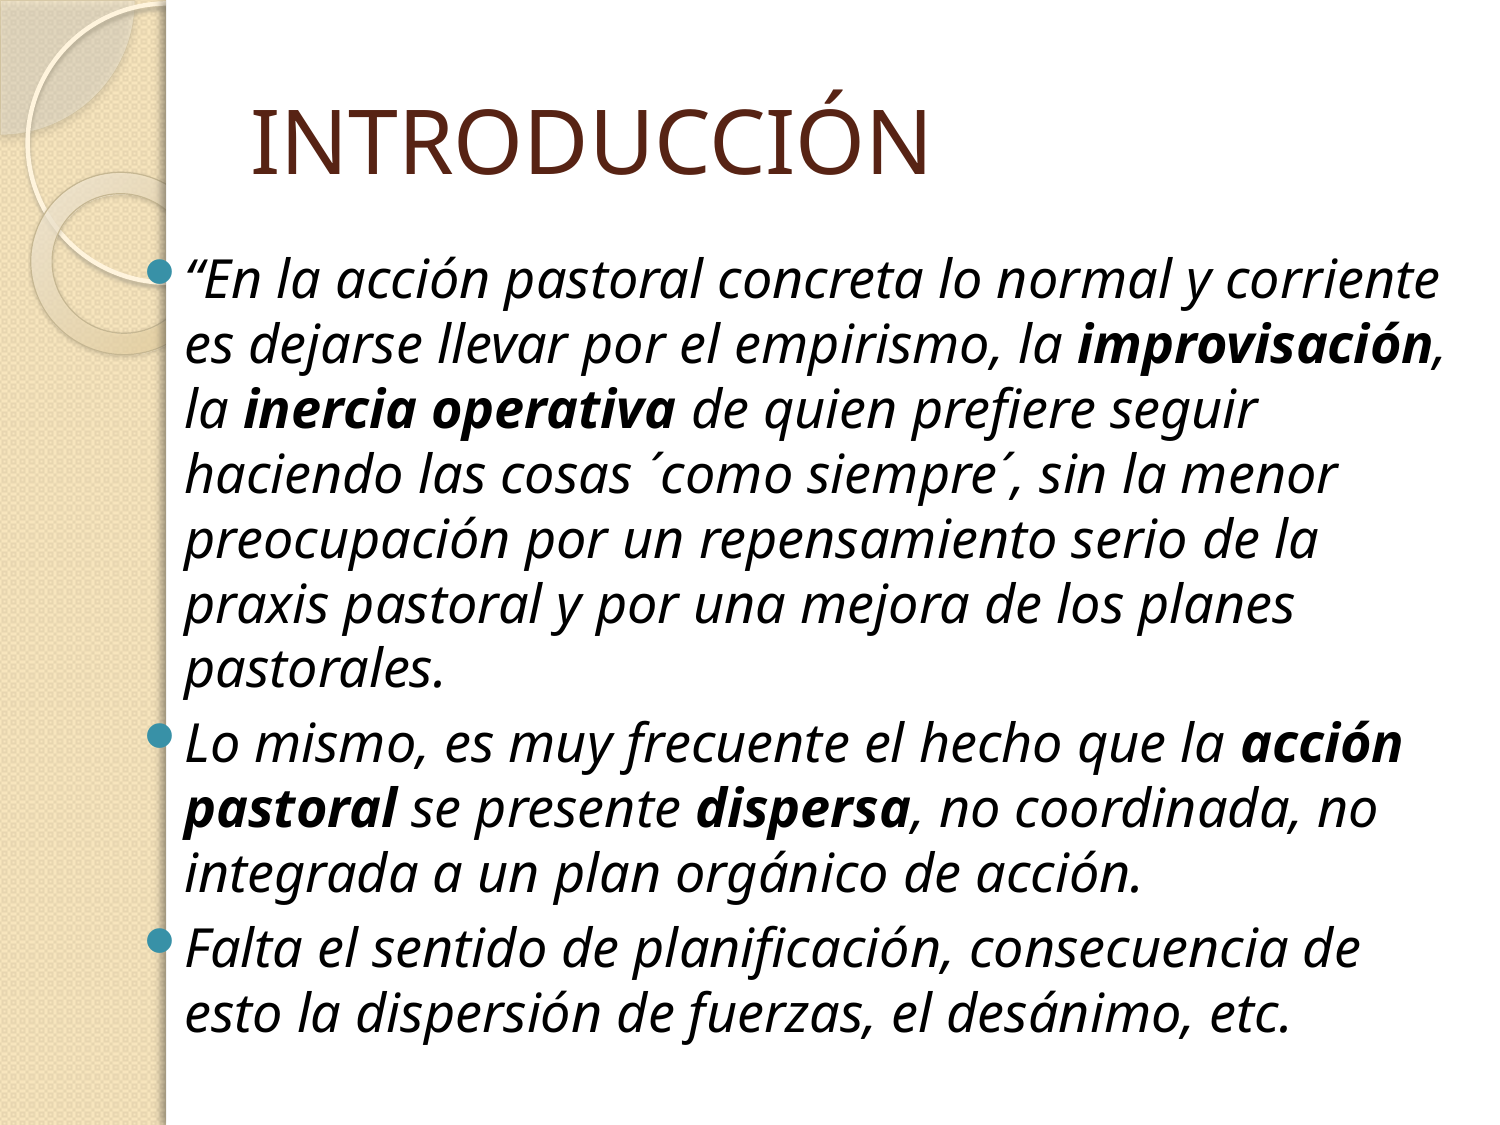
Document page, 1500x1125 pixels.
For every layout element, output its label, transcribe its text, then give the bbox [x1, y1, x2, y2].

title INTRODUCCIÓN [235, 45, 1466, 233]
list “En la acción pastoral concreta lo normal y corriente es dejarse llevar por el empirismo, la improvisación, la inercia operativa de quien prefiere seguir haciendo las cosas ´como siempre´, sin la menor preocupación por un repensamiento serio de la praxis pastoral y por una mejora de los planes pastorales. Lo mismo, es muy frecuente el hecho que la acción pastoral se presente dispersa, no coordinada, no integrada a un plan orgánico de acción. Falta el sentido de planificación, consecuencia de esto la dispersión de fuerzas, el desánimo, etc. [117, 237, 1483, 1059]
